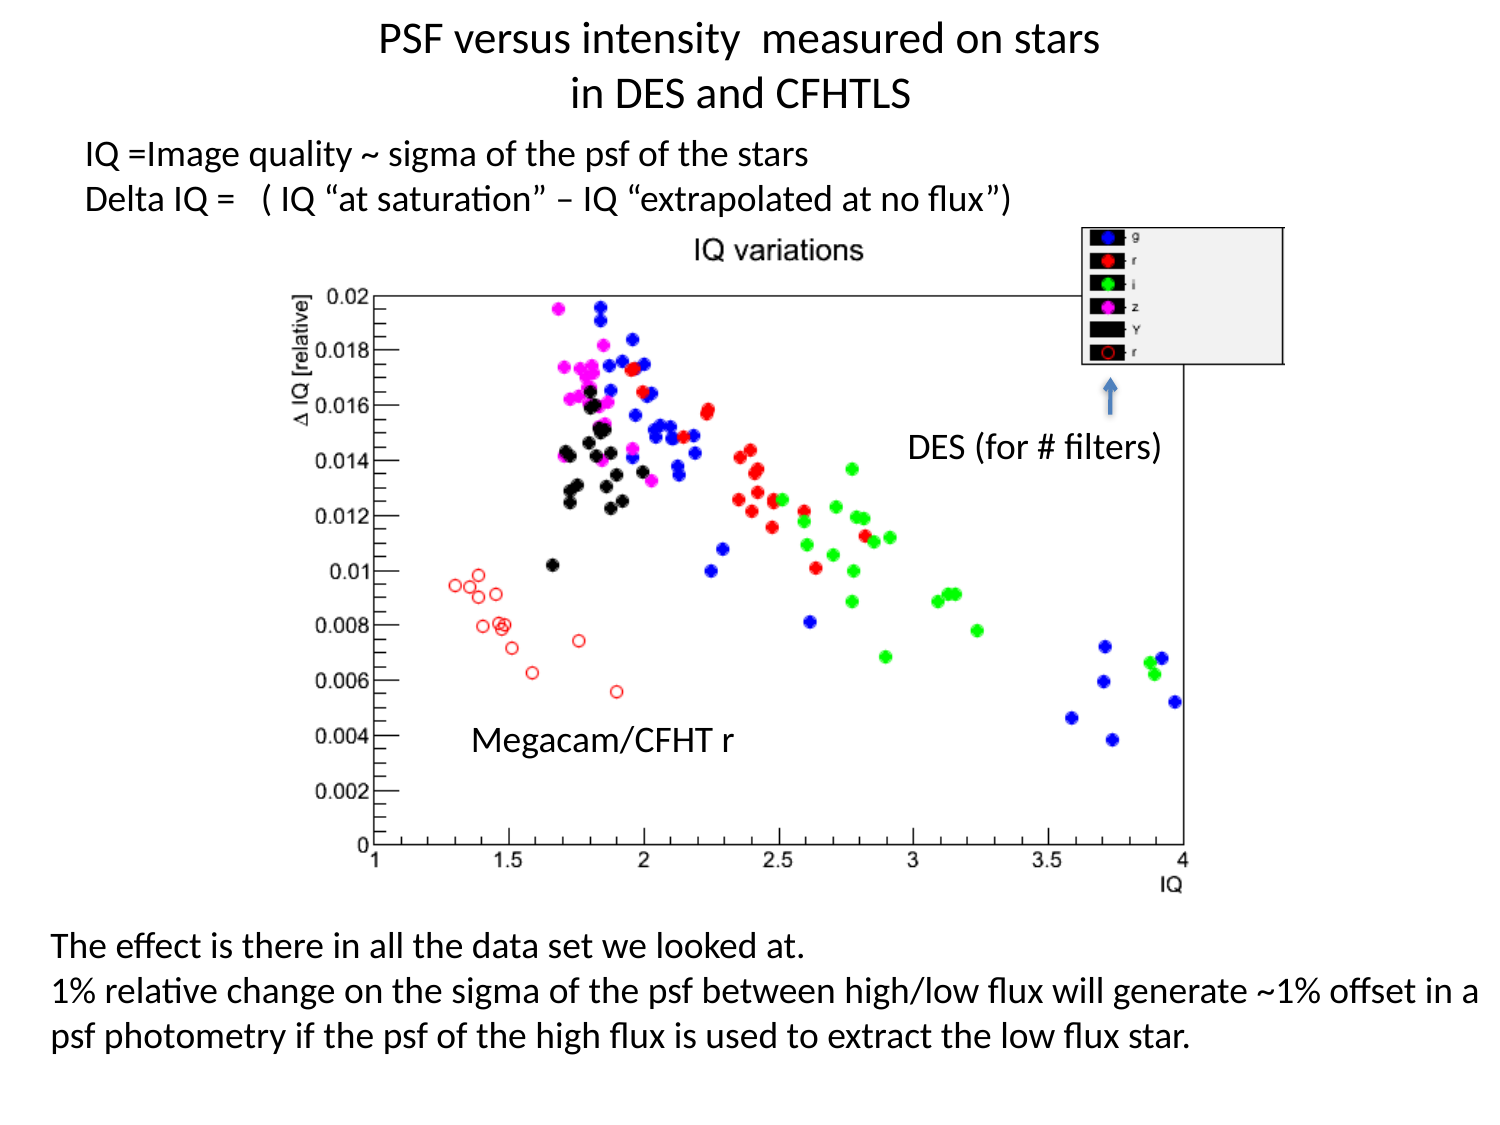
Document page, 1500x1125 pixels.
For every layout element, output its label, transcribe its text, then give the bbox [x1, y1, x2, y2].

text_box The effect is there in all the data set we looked at. 1% relative change on the sigma of the psf between high/low flux will generate ~1% offset in a psf photometry if the psf of the high flux is used to extract the low flux star. [35, 913, 1500, 1108]
text_box IQ =Image quality ~ sigma of the psf of the stars Delta IQ = ( IQ “at saturation” – IQ “extrapolated at no flux”) [70, 121, 1045, 227]
title PSF versus intensity measured on stars in DES and CFHTLS [75, 0, 1425, 175]
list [155, 227, 1403, 914]
